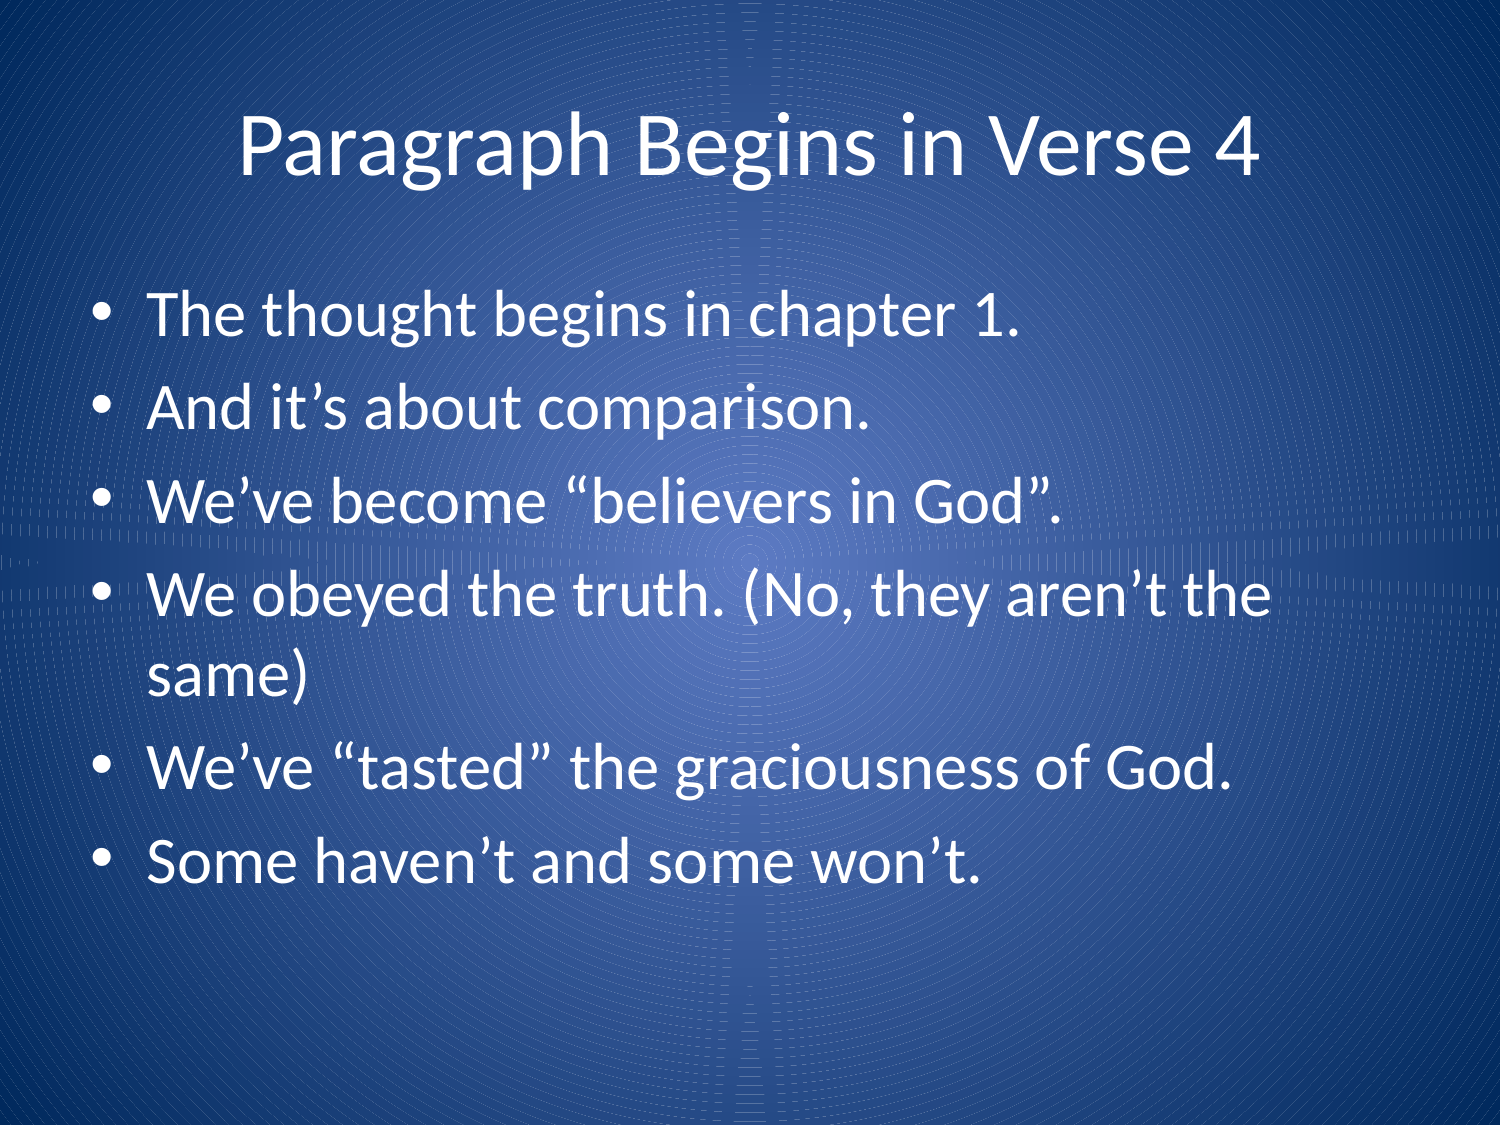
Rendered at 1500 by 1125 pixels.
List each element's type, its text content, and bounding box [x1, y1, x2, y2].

title Paragraph Begins in Verse 4 [75, 45, 1425, 233]
list The thought begins in chapter 1. And it’s about comparison. We’ve become “believers in God”. We obeyed the truth. (No, they aren’t the same) We’ve “tasted” the graciousness of God. Some haven’t and some won’t. [75, 262, 1425, 1005]
